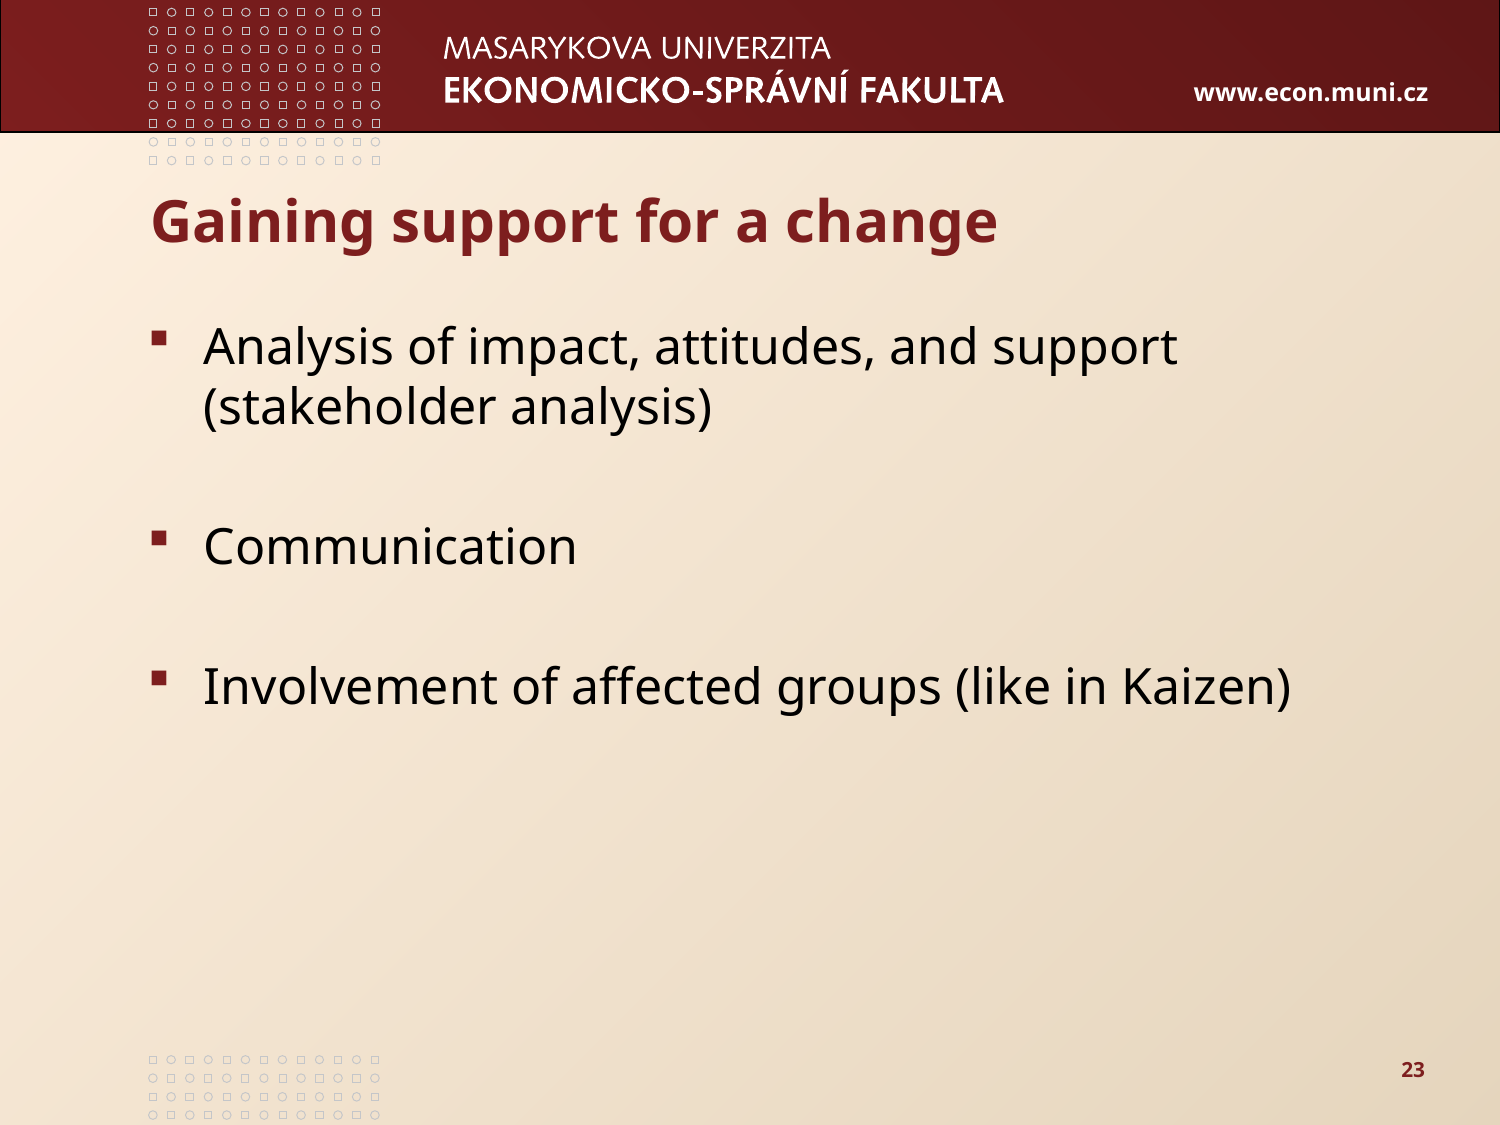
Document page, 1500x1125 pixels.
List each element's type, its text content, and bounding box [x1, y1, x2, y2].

slide_number 23 [1316, 1056, 1425, 1100]
list Analysis of impact, attitudes, and support (stakeholder analysis) Communication Involvement of affected groups (like in Kaizen) [147, 314, 1423, 1006]
title Gaining support for a change [150, 184, 1425, 268]
